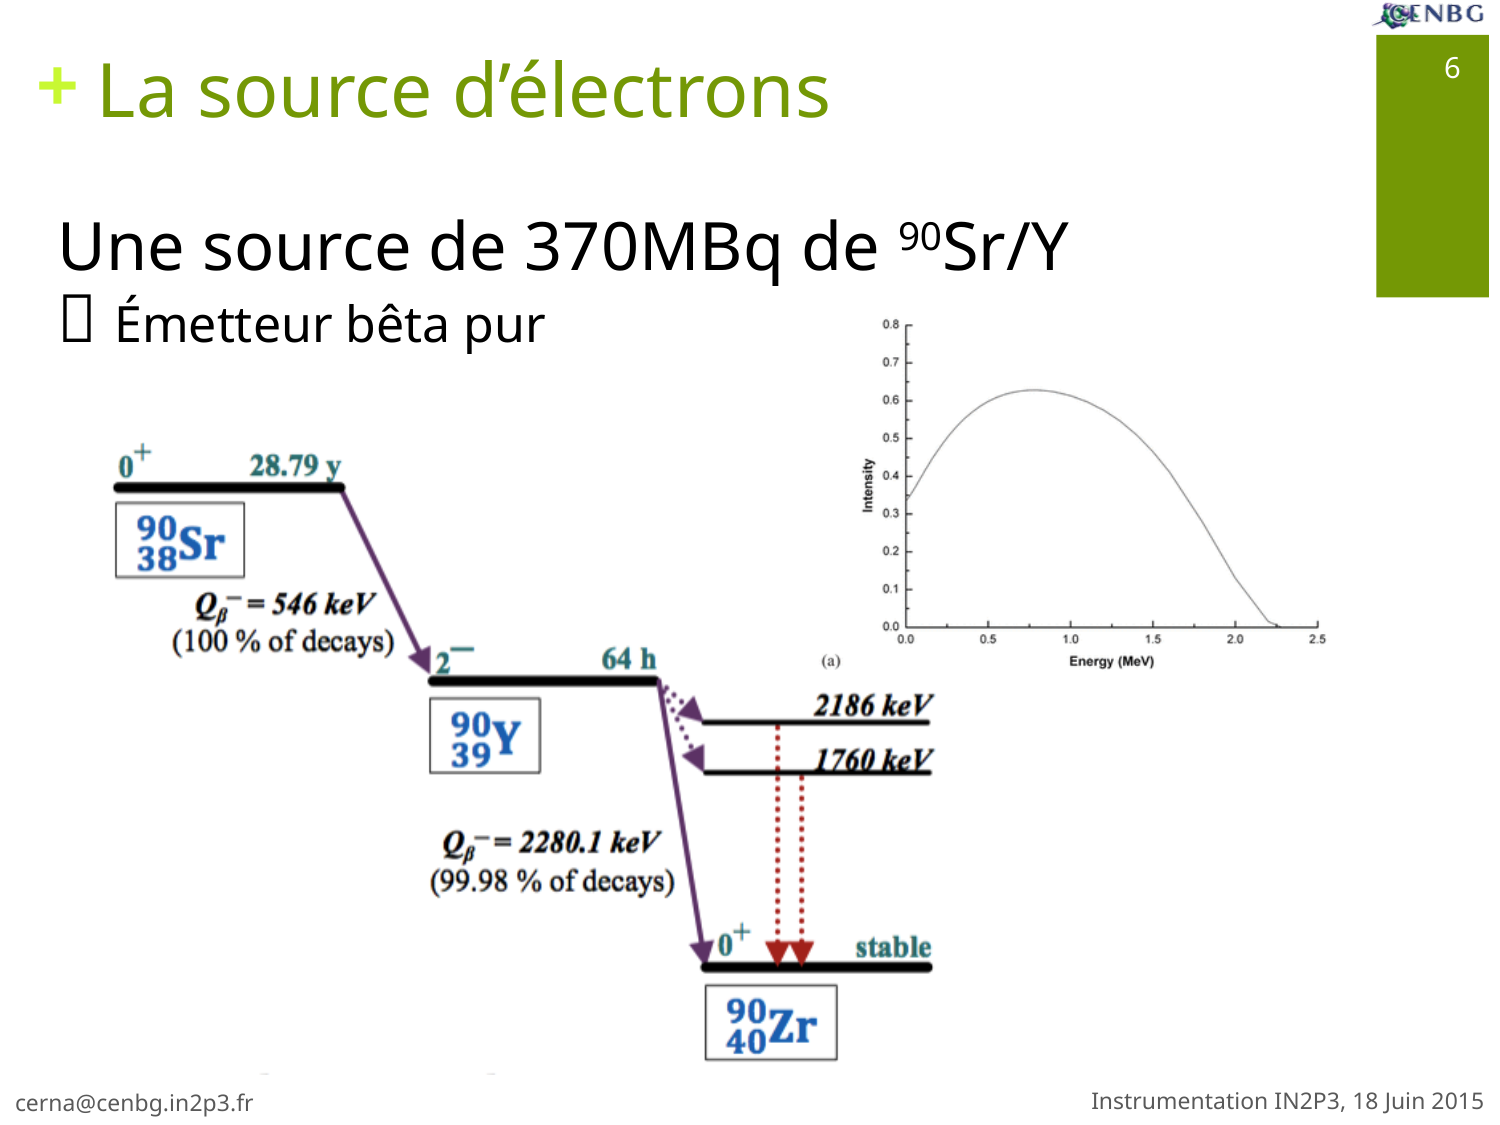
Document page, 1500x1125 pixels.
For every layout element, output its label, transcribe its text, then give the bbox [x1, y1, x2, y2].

text_box Une source de 370MBq de 90Sr/Y  Émetteur bêta pur [42, 205, 1240, 365]
title La source d’électrons [81, 34, 1362, 218]
slide_number 6 [1385, 39, 1476, 100]
picture [60, 441, 1041, 1075]
footer cerna@cenbg.in2p3.fr [0, 1074, 1005, 1125]
picture [1354, 0, 1500, 40]
picture [814, 310, 1336, 692]
slide_number Instrumentation IN2P3, 18 Juin 2015 [1039, 1070, 1500, 1125]
